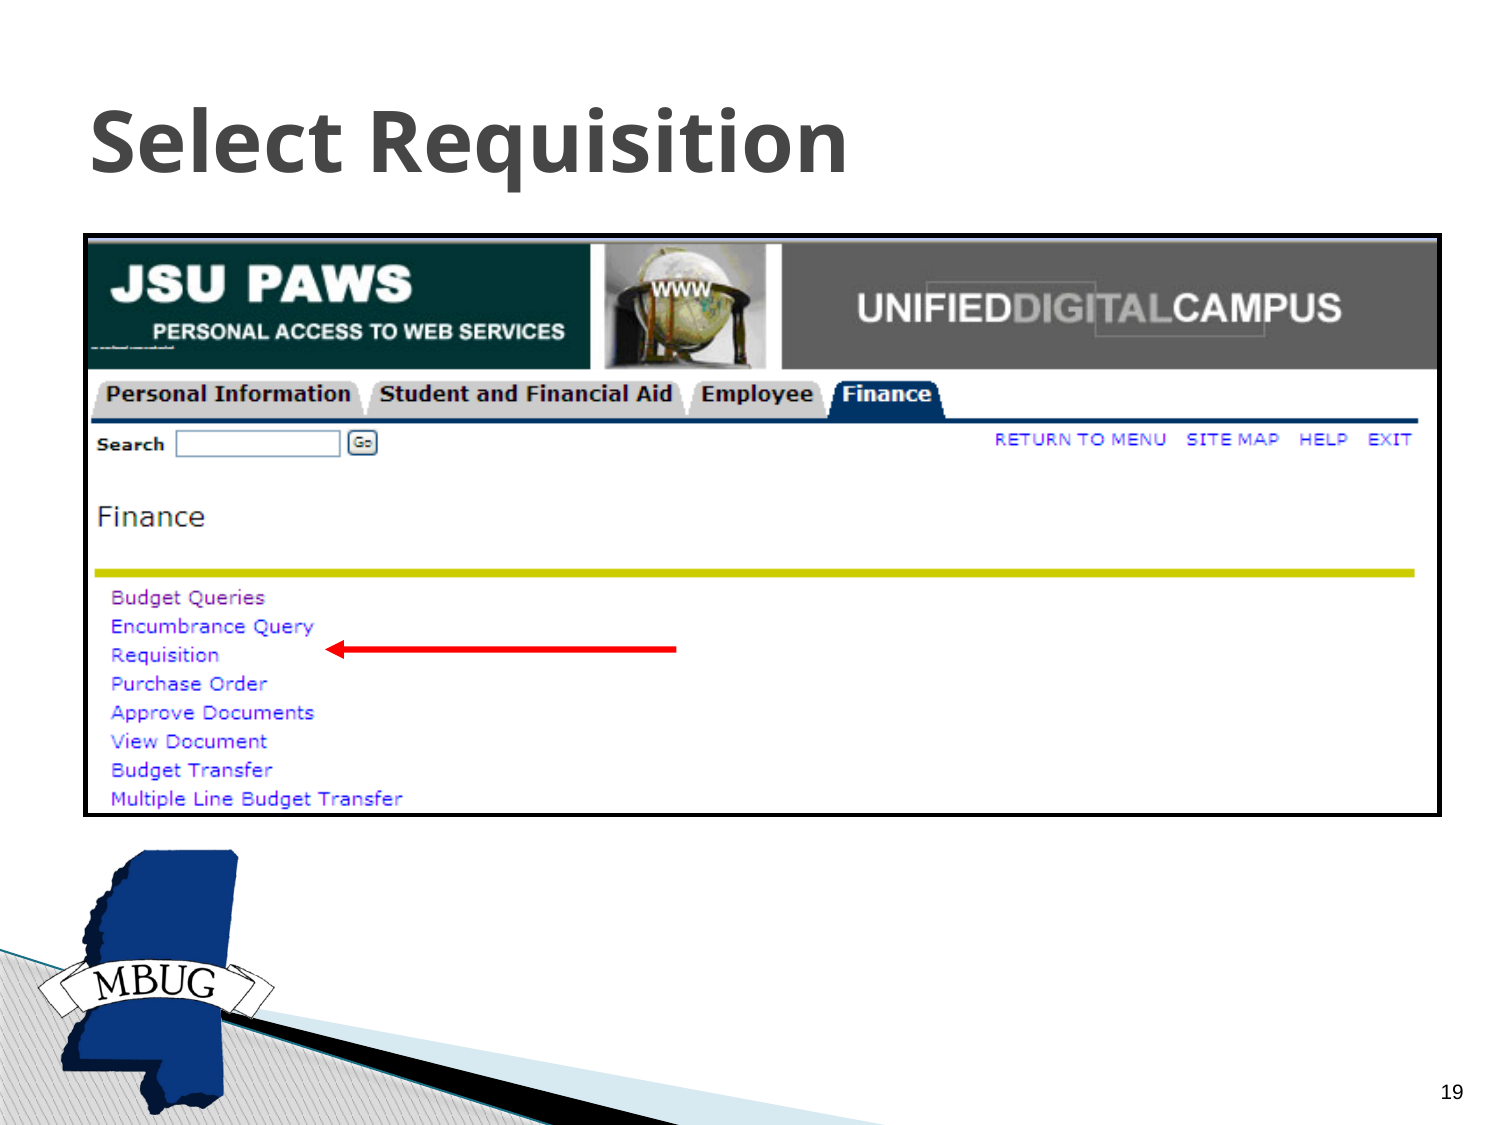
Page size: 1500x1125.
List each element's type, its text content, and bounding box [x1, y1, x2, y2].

title Select Requisition [75, 45, 1425, 233]
picture [37, 849, 276, 1115]
slide_number 19 [1418, 1051, 1479, 1112]
picture [87, 237, 1438, 813]
